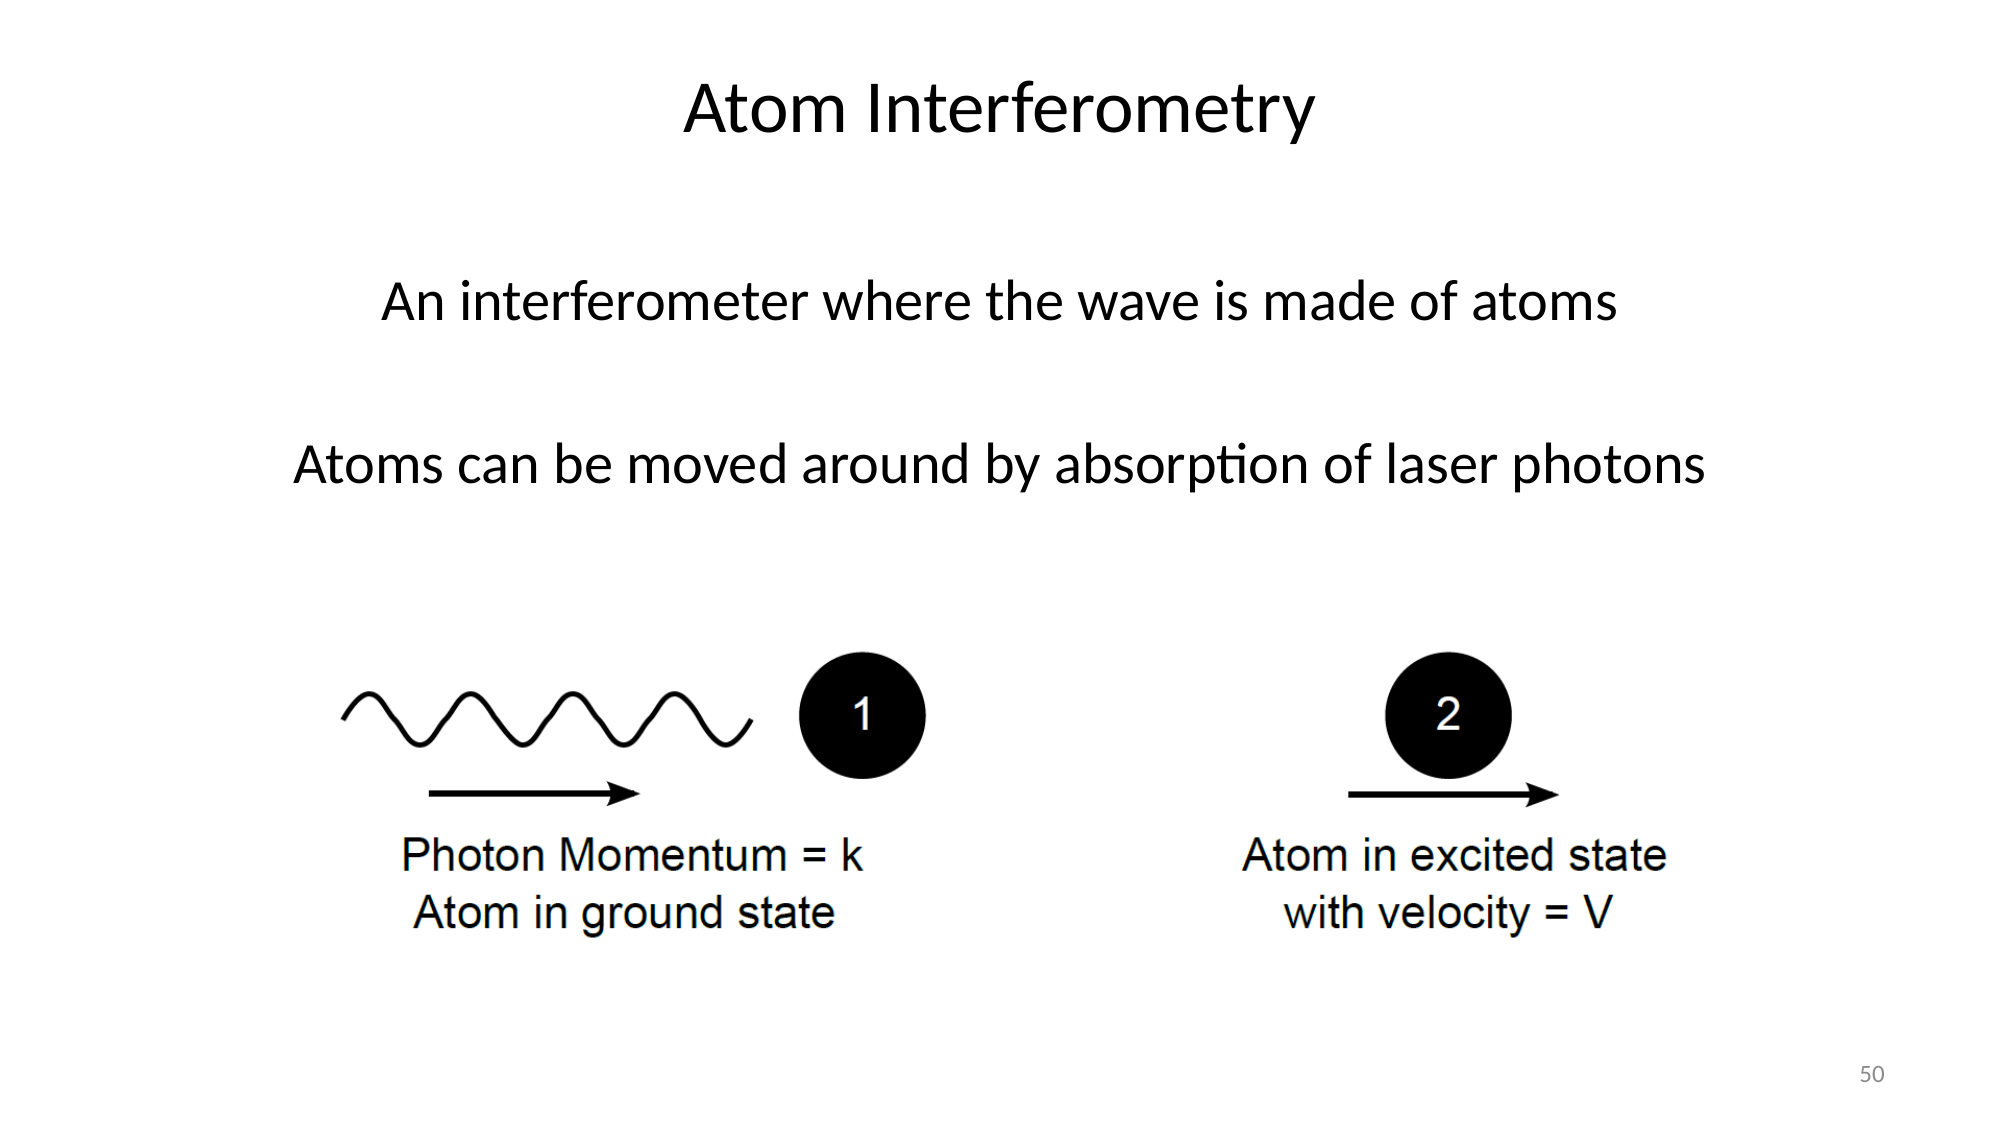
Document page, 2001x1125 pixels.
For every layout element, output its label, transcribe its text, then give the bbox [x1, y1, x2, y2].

picture [326, 633, 1677, 948]
title Atom Interferometry [99, 45, 1900, 161]
slide_number 50 [1433, 1042, 1900, 1103]
list An interferometer where the wave is made of atoms Atoms can be moved around by absorption of laser photons [99, 172, 1900, 1005]
